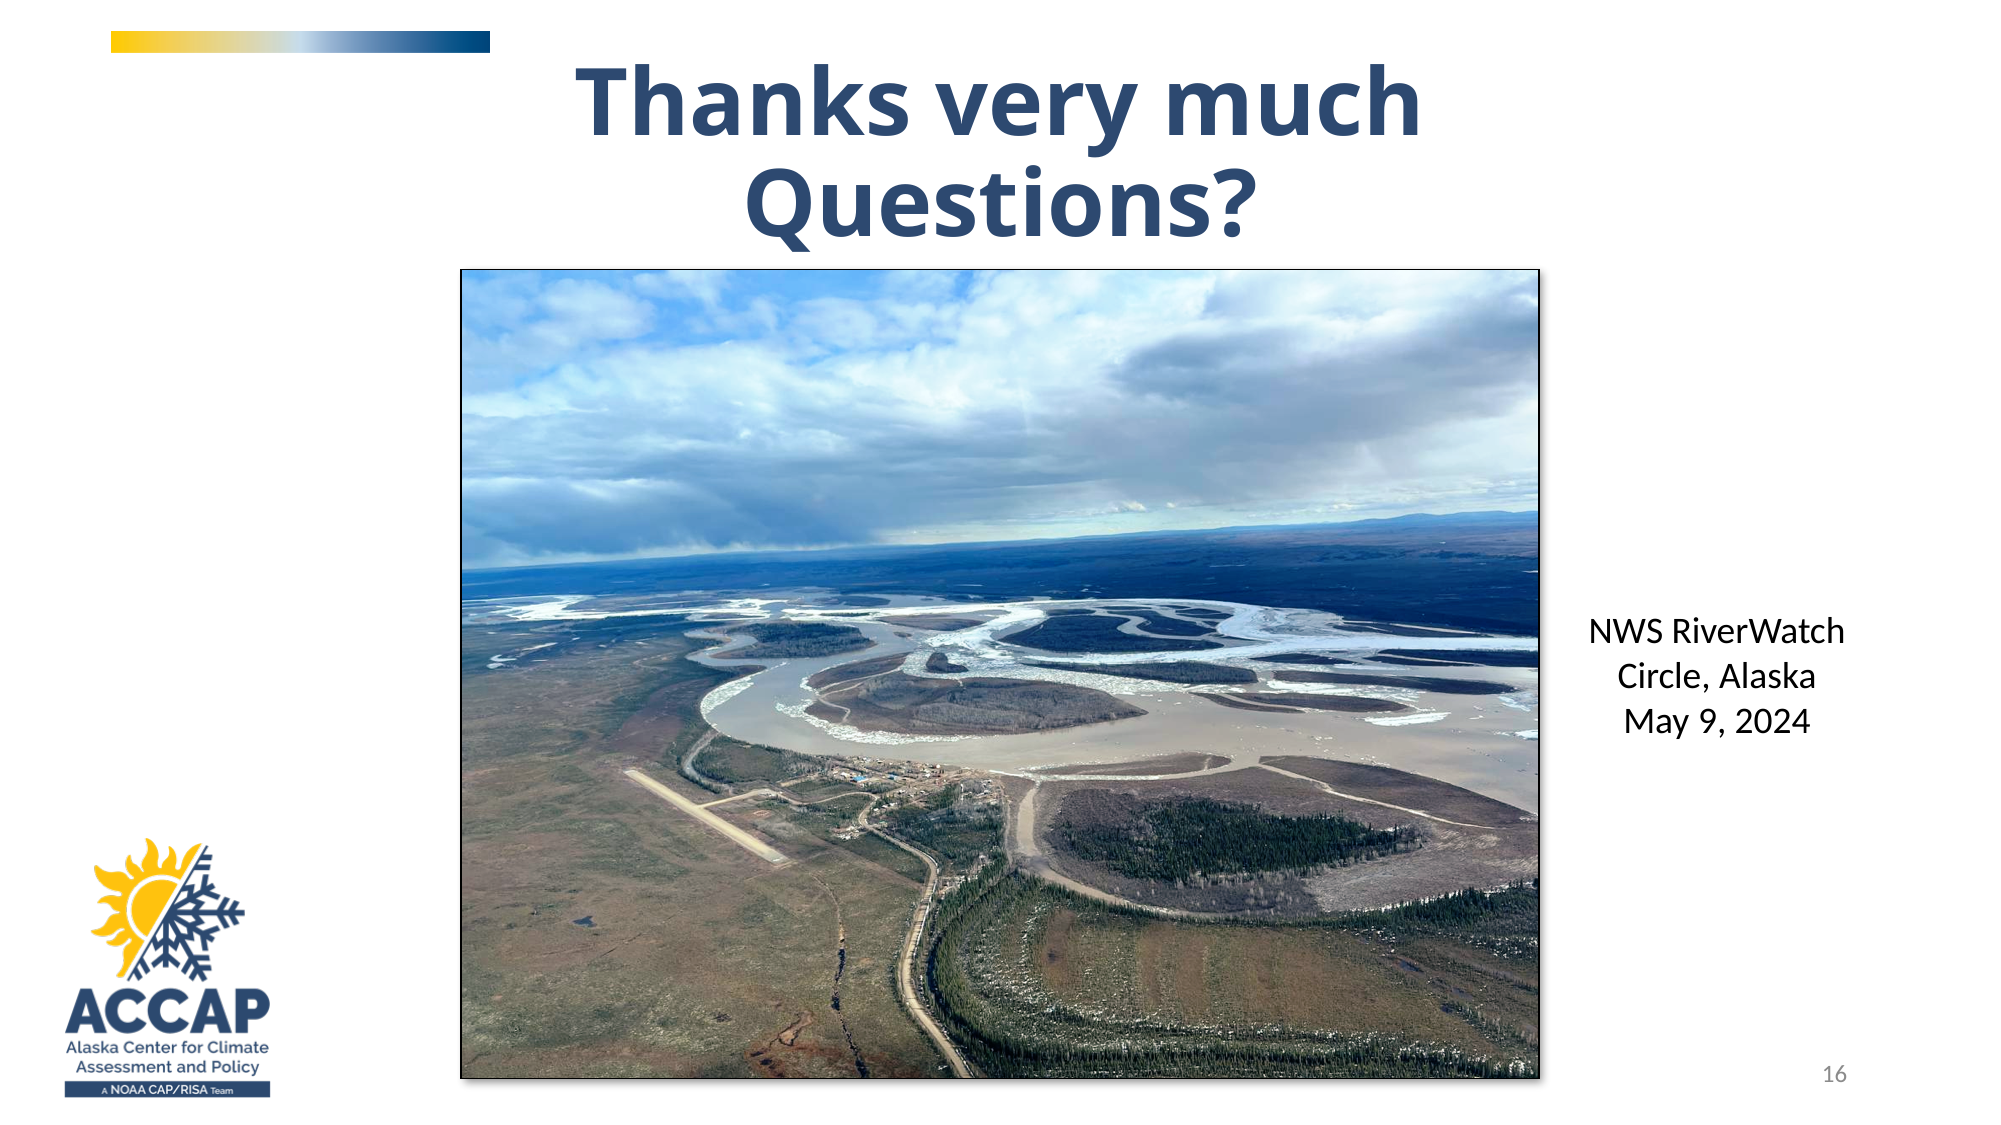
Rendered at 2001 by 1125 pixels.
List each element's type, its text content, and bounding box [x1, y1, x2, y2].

picture [60, 832, 275, 1103]
picture [111, 31, 490, 53]
text_box NWS RiverWatch Circle, Alaska May 9, 2024 [1573, 598, 1861, 748]
slide_number 16 [1412, 1042, 1863, 1103]
title Thanks very much Questions? [137, 47, 1863, 265]
picture [461, 270, 1539, 1078]
